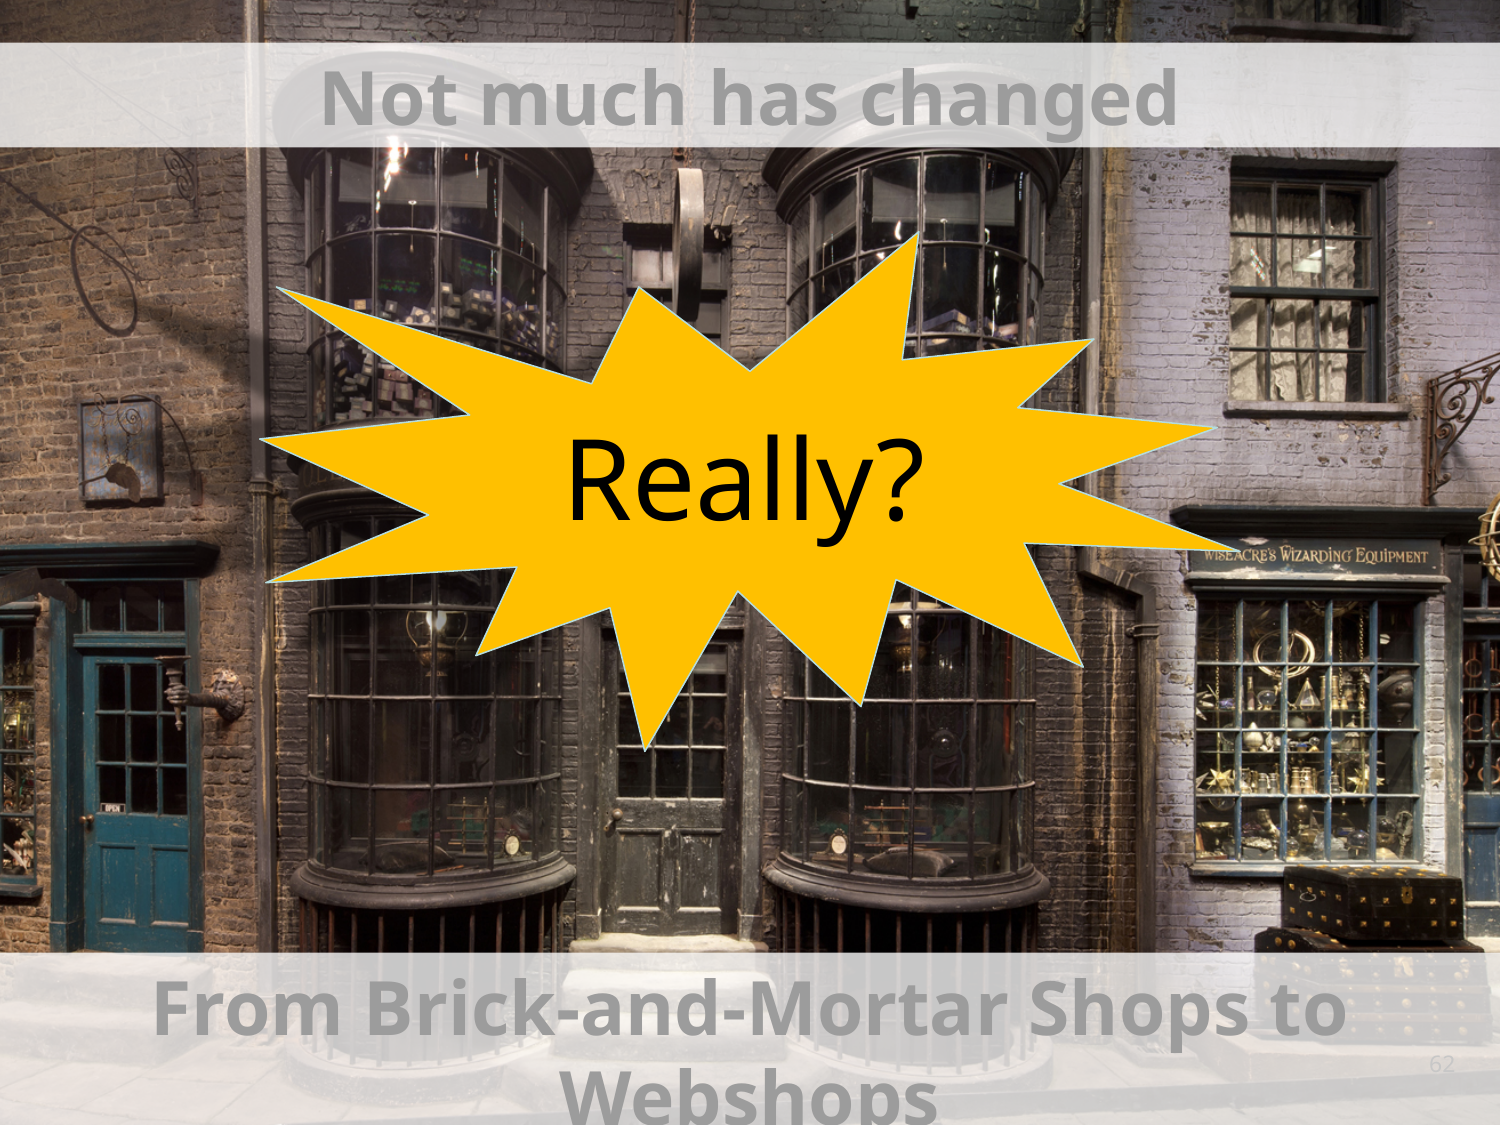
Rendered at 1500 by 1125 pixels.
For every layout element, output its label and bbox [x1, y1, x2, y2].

list [0, 0, 1500, 1125]
